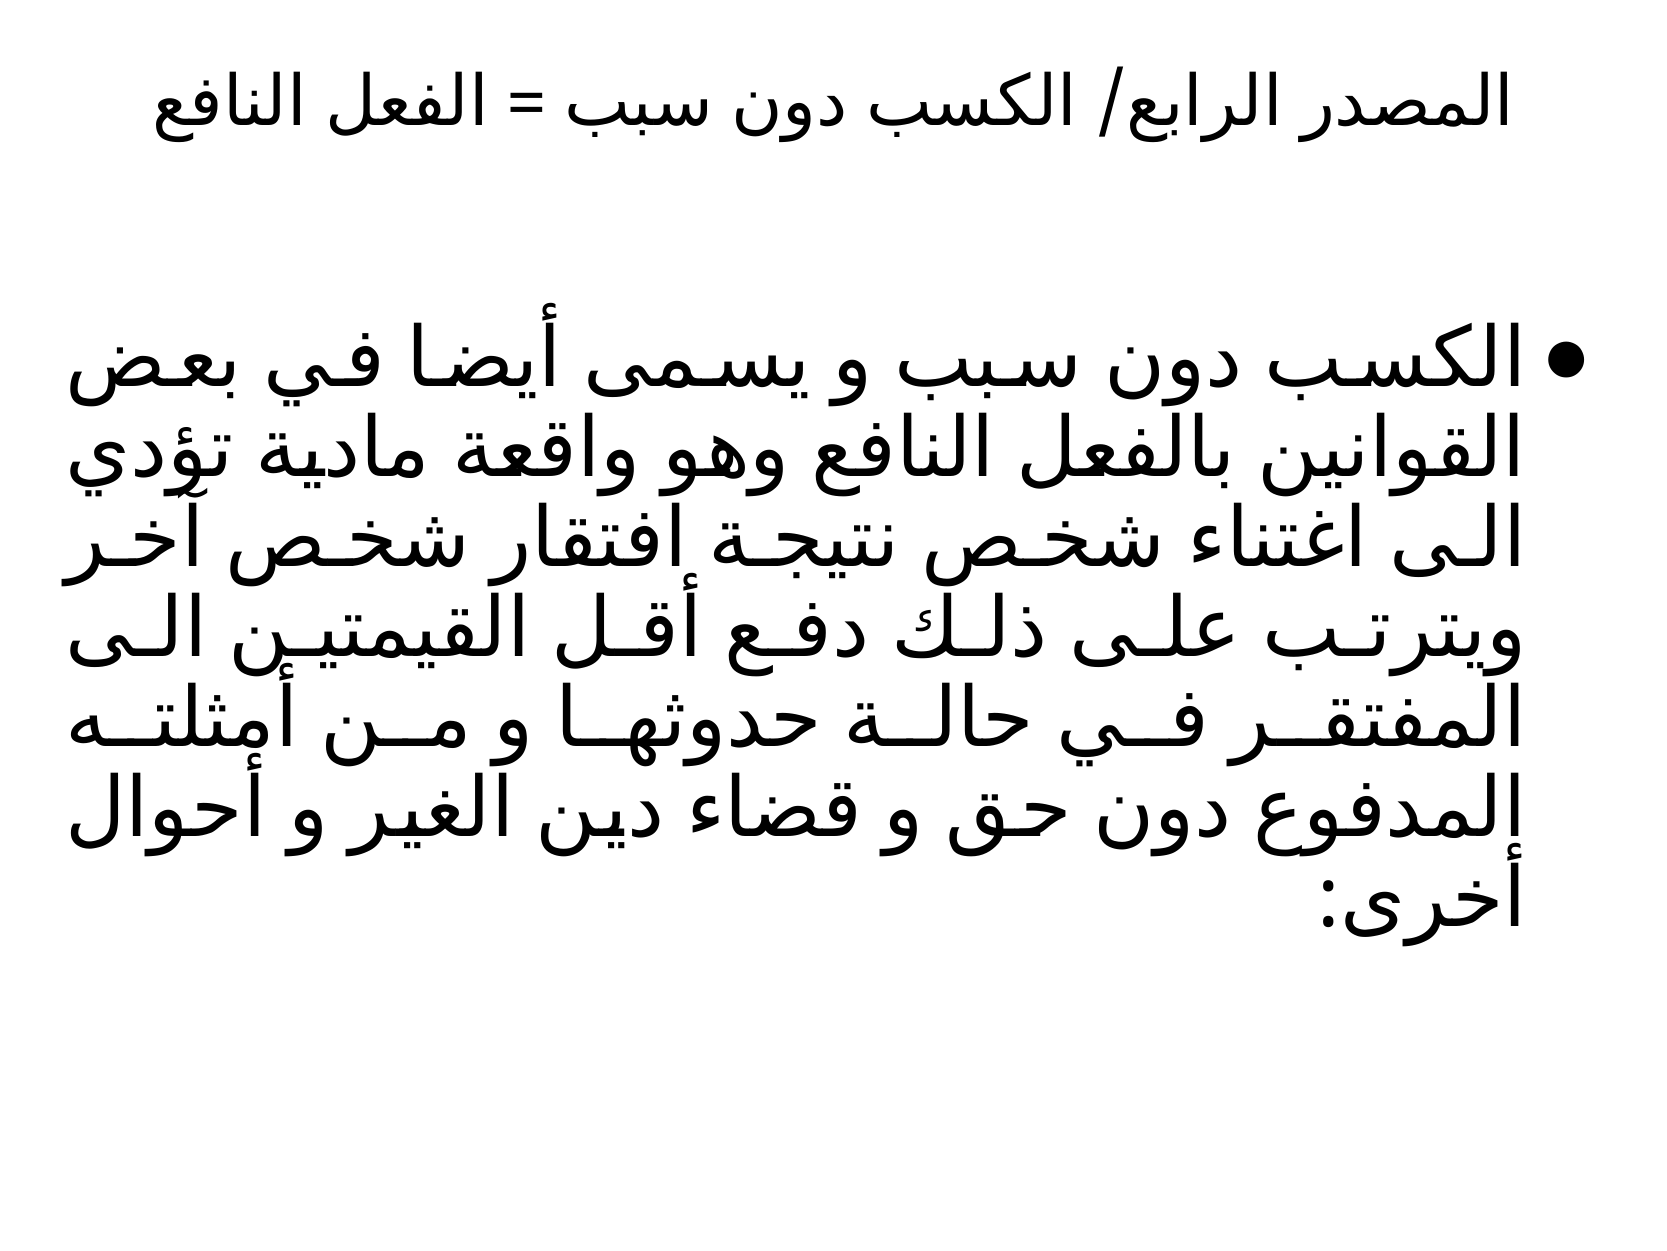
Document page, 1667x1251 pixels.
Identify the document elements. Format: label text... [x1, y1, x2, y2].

title المصدر الرابع/ الكسب دون سبب = الفعل النافع [50, 50, 1617, 200]
list الكسب دون سبب و يسمى أيضا في بعض القوانين بالفعل النافع وهو واقعة مادية تؤدي الى اغتناء شخص نتيجة افتقار شخص آخر ويترتب على ذلك دفع أقل القيمتين الى المفتقر في حالة حدوثها و من أمثلته المدفوع دون حق و قضاء دين الغير و أحوال أخرى: [50, 300, 1617, 1110]
